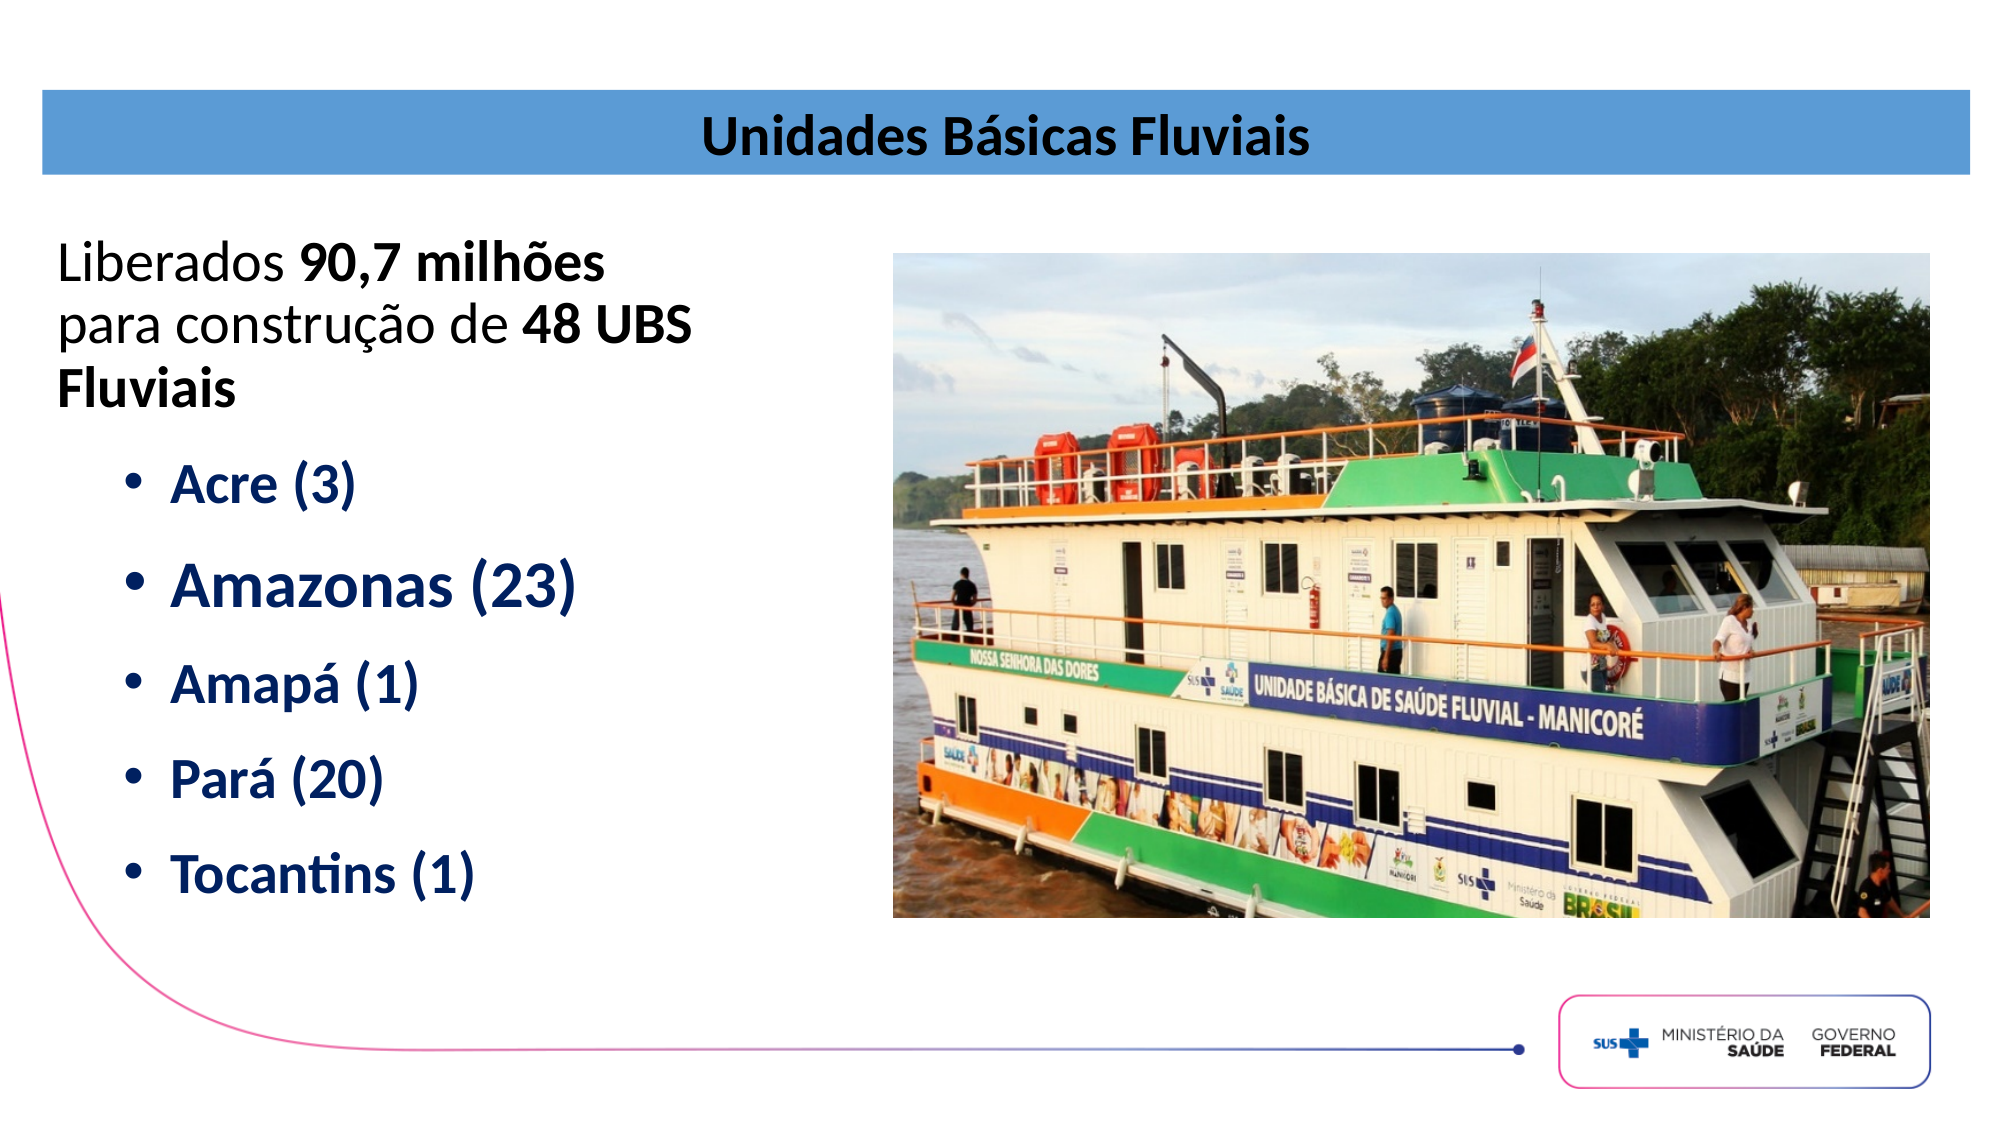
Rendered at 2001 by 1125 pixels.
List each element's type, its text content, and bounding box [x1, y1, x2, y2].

text_box Liberados 90,7 milhões para construção de 48 UBS Fluviais [42, 212, 827, 439]
text_box Unidades Básicas Fluviais [42, 89, 1971, 175]
picture [0, 0, 2001, 1125]
text_box Acre (3) Amazonas (23) Amapá (1) Pará (20) Tocantins (1) [108, 438, 666, 913]
